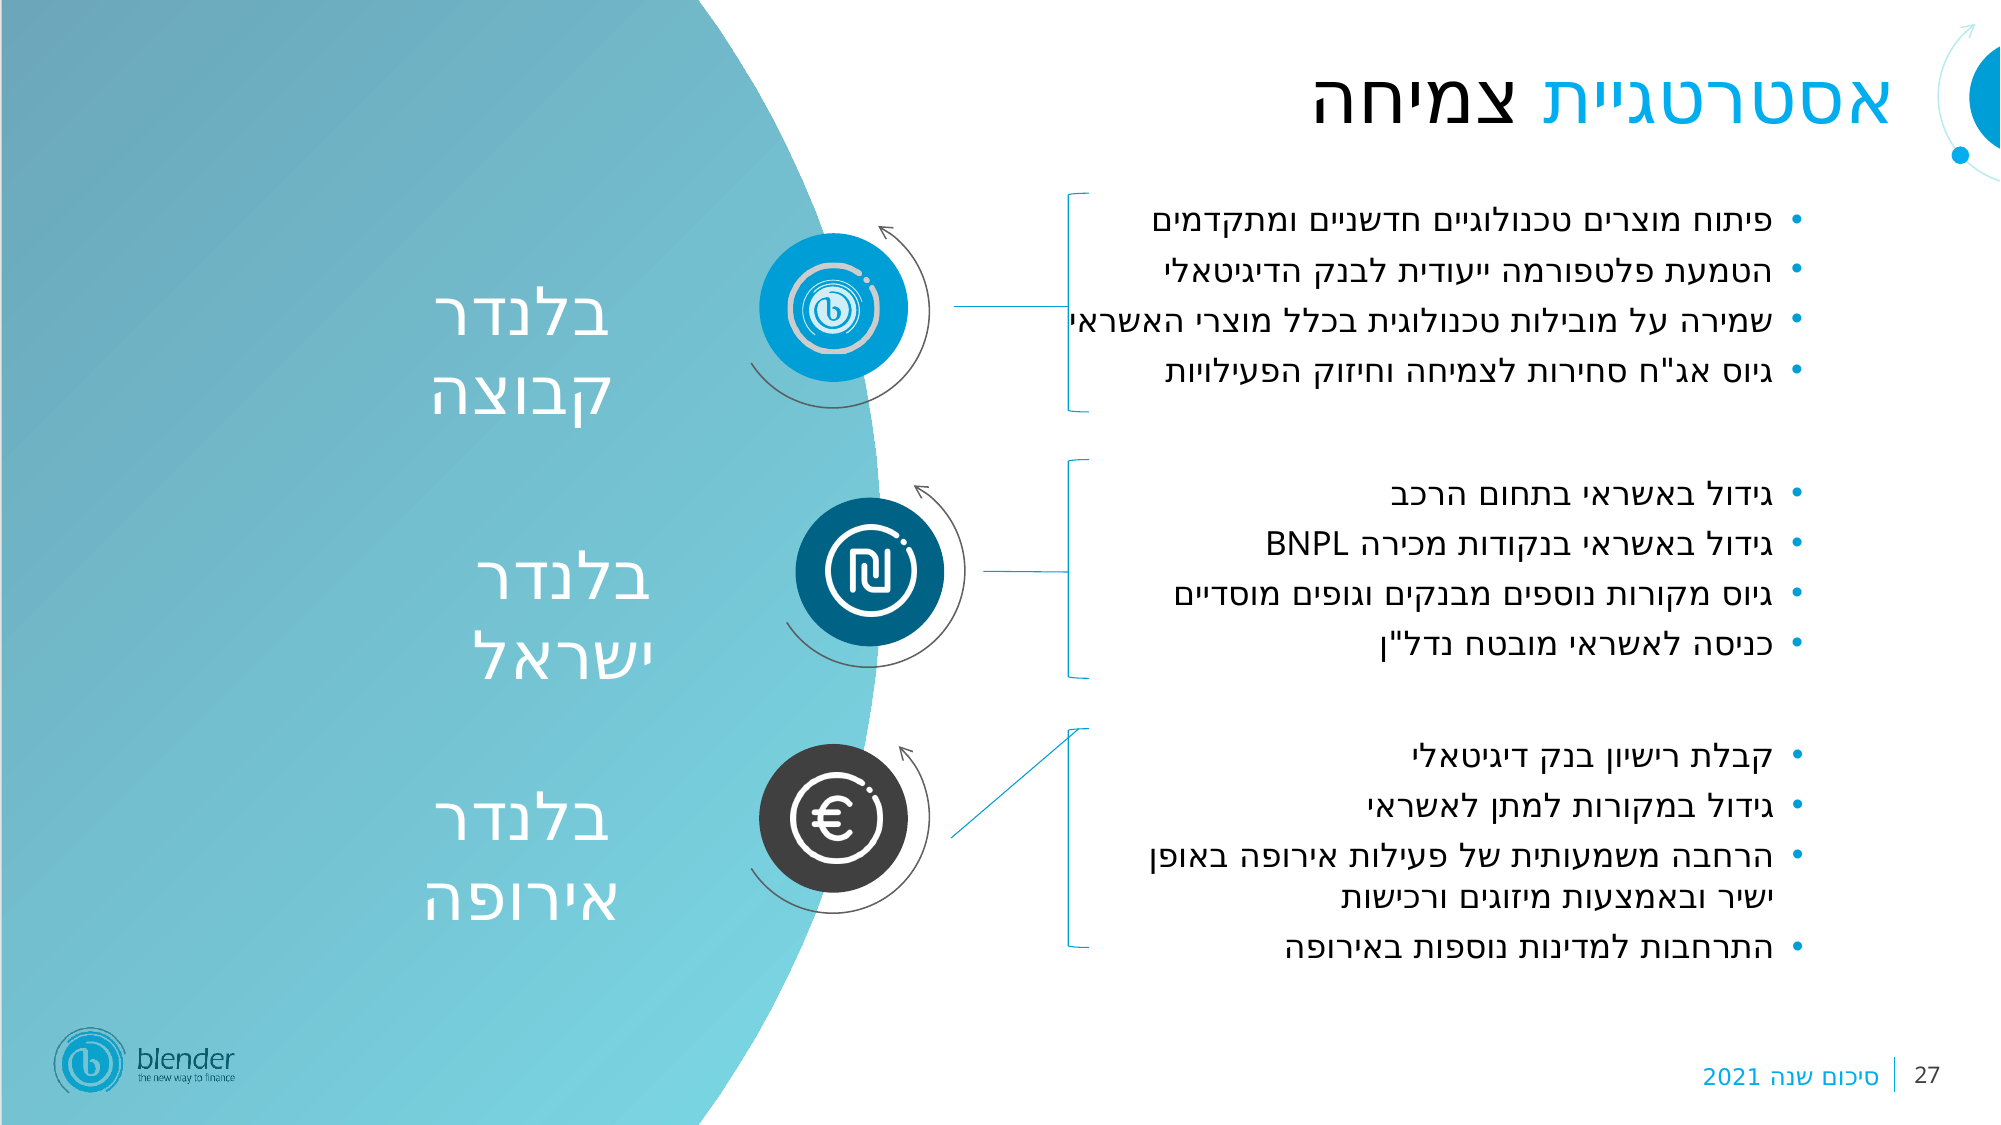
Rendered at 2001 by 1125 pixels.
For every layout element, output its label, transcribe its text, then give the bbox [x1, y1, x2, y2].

text_box [786, 485, 951, 668]
text_box [3, 0, 881, 1125]
text_box [758, 742, 883, 857]
text_box [750, 745, 930, 914]
text_box בלנדר ישראל [358, 525, 769, 701]
picture [826, 525, 916, 616]
slide_number 27 [1899, 1046, 1980, 1107]
text_box [794, 496, 903, 610]
picture [790, 772, 883, 864]
text_box [758, 232, 869, 350]
picture [850, 549, 878, 592]
picture [862, 549, 890, 592]
text_box אסטרטגיית צמיחה [167, 41, 1911, 147]
text_box פיתוח מוצרים טכנולוגיים חדשניים ומתקדמים הטמעת פלטפורמה ייעודית לבנק הדיגיטאלי שמירה על מובילות טכנולוגית בכלל מוצרי האשראי גיוס אג"ח סחירות לצמיחה וחיזוק הפעילויות [1050, 189, 1818, 396]
text_box [1968, 45, 1999, 150]
text_box בלנדר אירופה [316, 766, 729, 941]
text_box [951, 193, 1090, 948]
text_box קבלת רישיון בנק דיגיטאלי גידול במקורות למתן לאשראי הרחבה משמעותית של פעילות אירופה באופן ישיר ובאמצעות מיזוגים ורכישות התרחבות למדינות נוספות באירופה [1079, 724, 1819, 973]
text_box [787, 262, 880, 355]
text_box [750, 226, 930, 409]
text_box [1918, 112, 1999, 204]
text_box גידול באשראי בתחום הרכב גידול באשראי בנקודות מכירה BNPL גיוס מקורות נוספים מבנקים וגופים מוסדיים כניסה לאשראי מובטח נדל"ן [1121, 463, 1818, 670]
text_box [1937, 23, 1993, 120]
text_box בלנדר קבוצה [316, 261, 729, 436]
